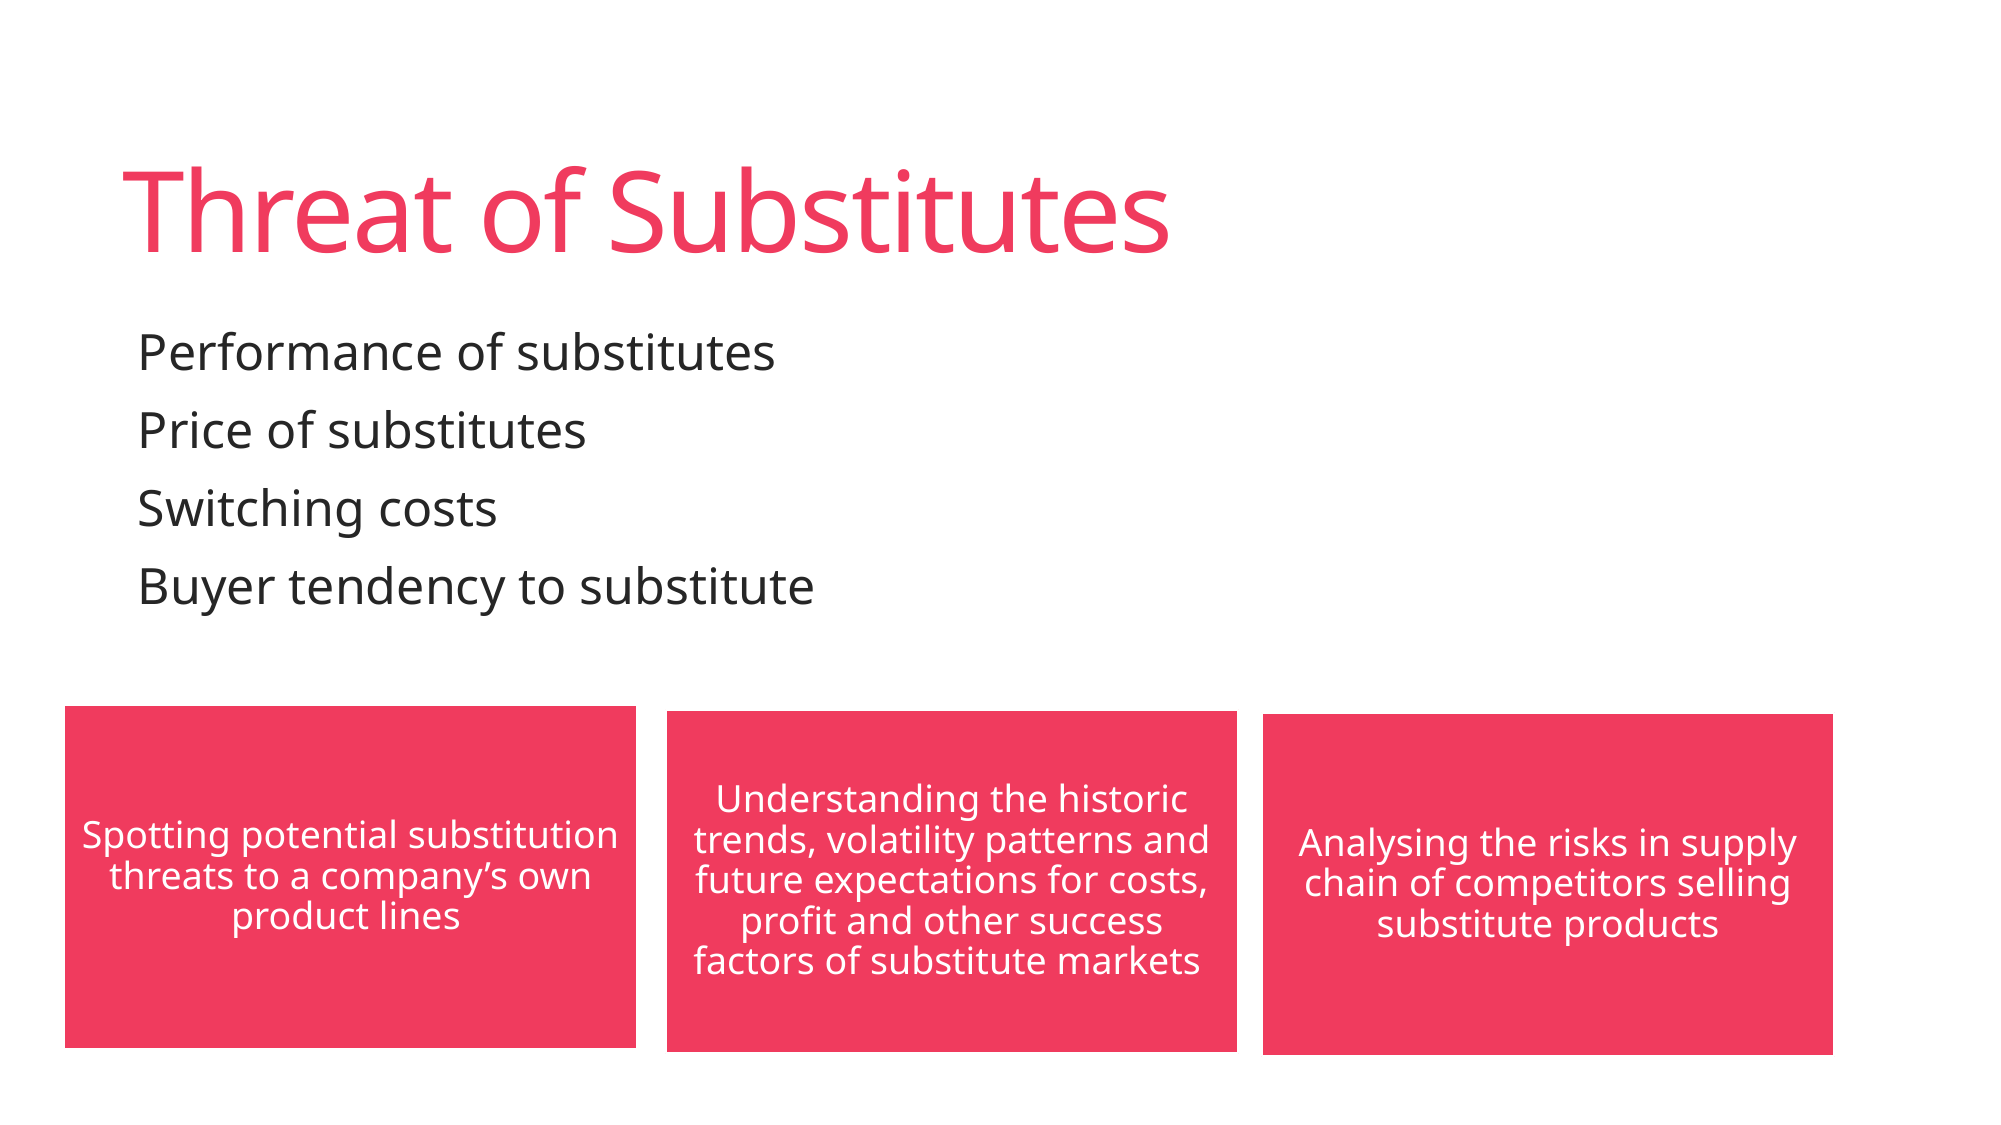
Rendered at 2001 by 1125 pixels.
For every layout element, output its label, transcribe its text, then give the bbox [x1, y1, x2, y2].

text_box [14, 518, 1849, 1125]
title Threat of Substitutes [107, 81, 1875, 354]
list Performance of substitutes Price of substitutes Switching costs Buyer tendency to substitute [107, 322, 1059, 518]
